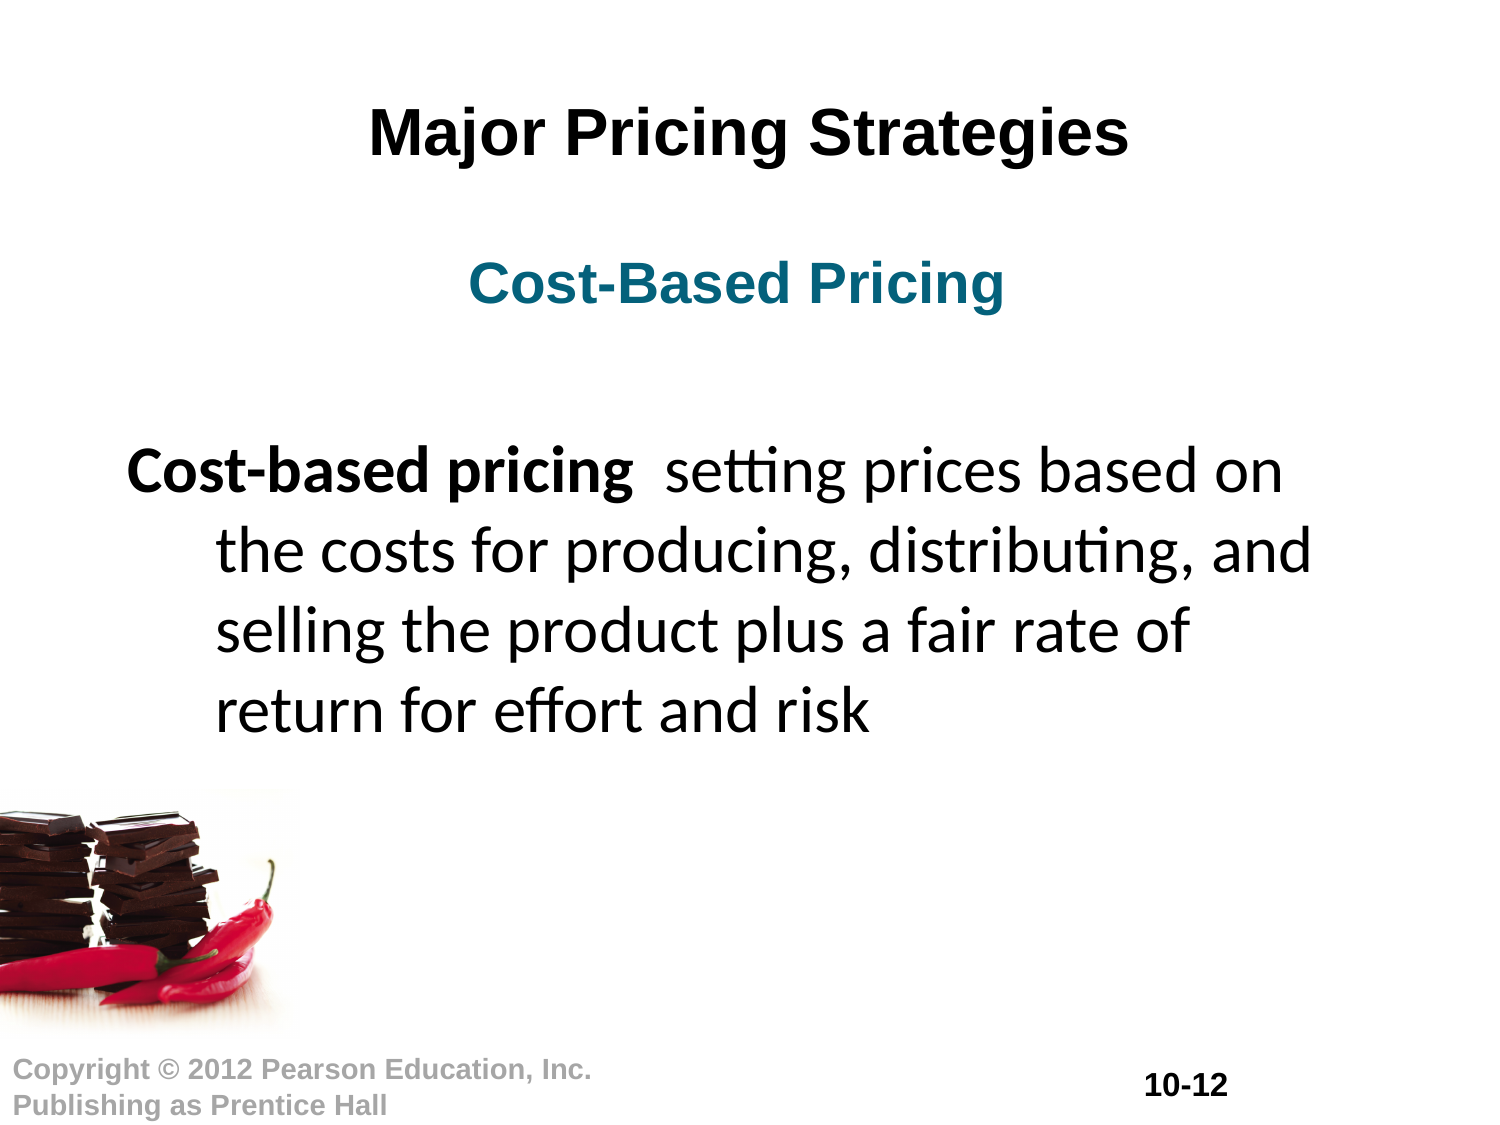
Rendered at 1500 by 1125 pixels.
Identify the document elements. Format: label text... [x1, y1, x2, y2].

list Cost-Based Pricing [149, 237, 1326, 301]
list Cost-based pricing setting prices based on the costs for producing, distributing, and selling the product plus a fair rate of return for effort and risk [112, 324, 1388, 1001]
picture [0, 789, 300, 1039]
title Major Pricing Strategies [112, 37, 1388, 226]
